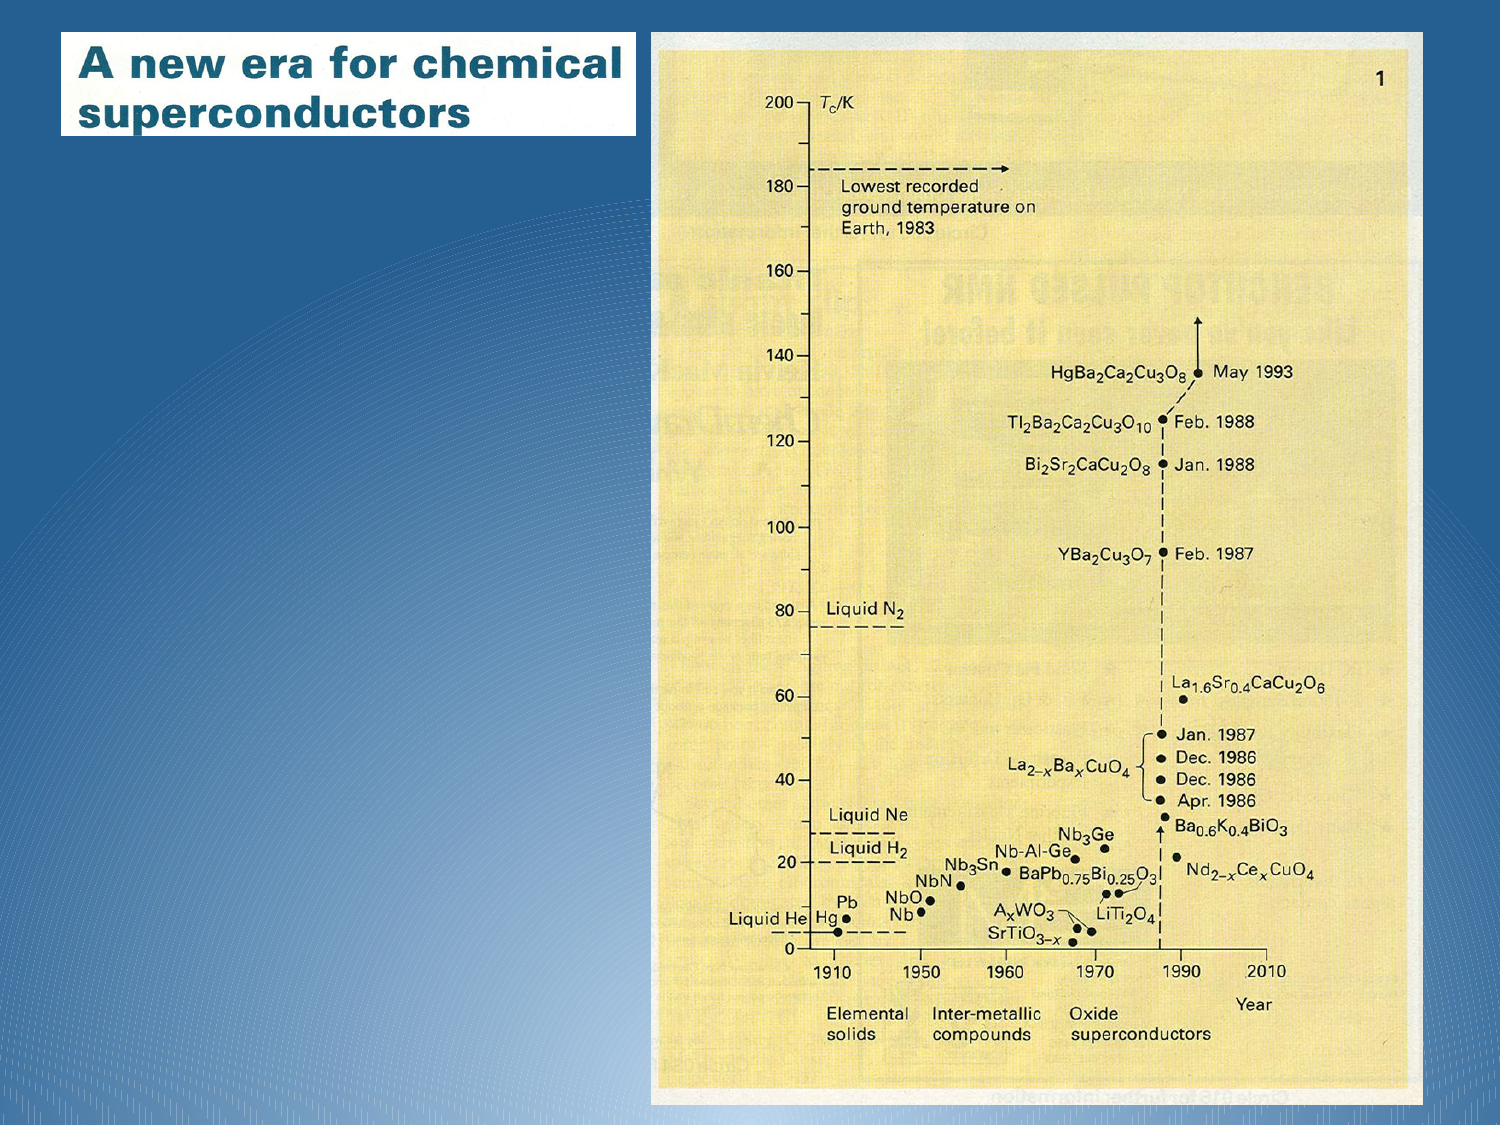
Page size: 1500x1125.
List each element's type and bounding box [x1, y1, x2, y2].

picture [651, 32, 1423, 1105]
picture [61, 32, 636, 136]
